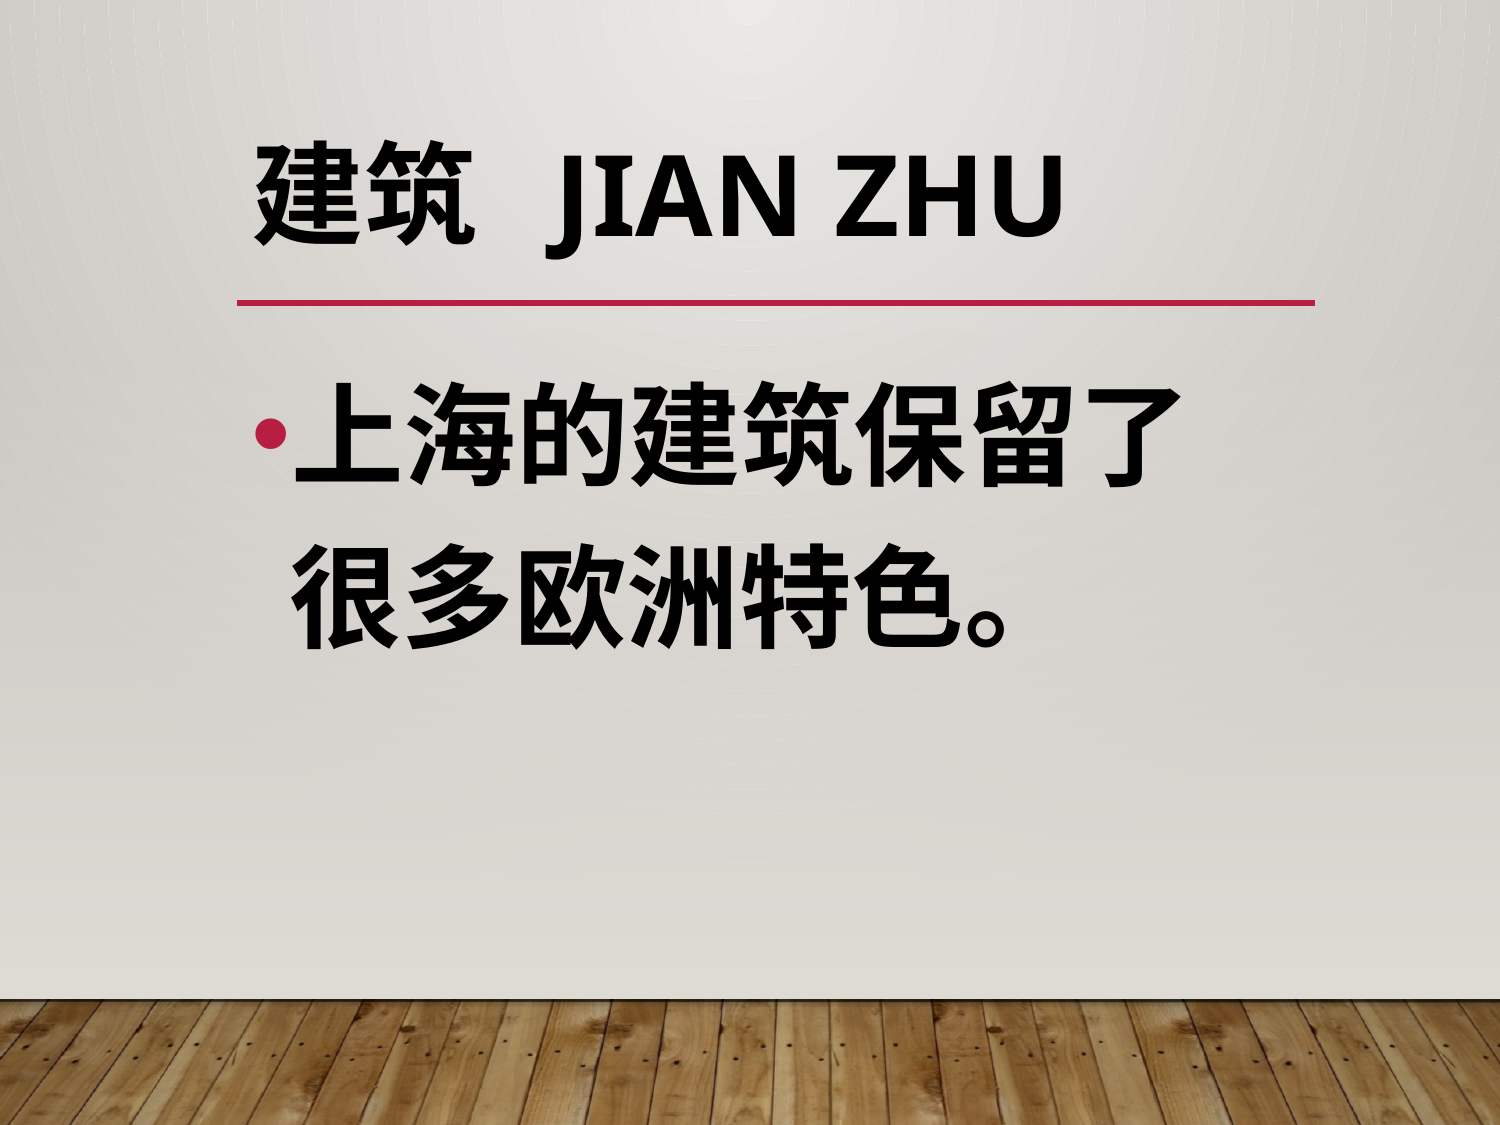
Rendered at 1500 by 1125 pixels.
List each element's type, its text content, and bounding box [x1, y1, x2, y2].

title 建筑 jian zhu [236, 131, 1315, 305]
list 上海的建筑保留了很多欧洲特色。 [236, 330, 1315, 897]
picture [0, 999, 1500, 1125]
